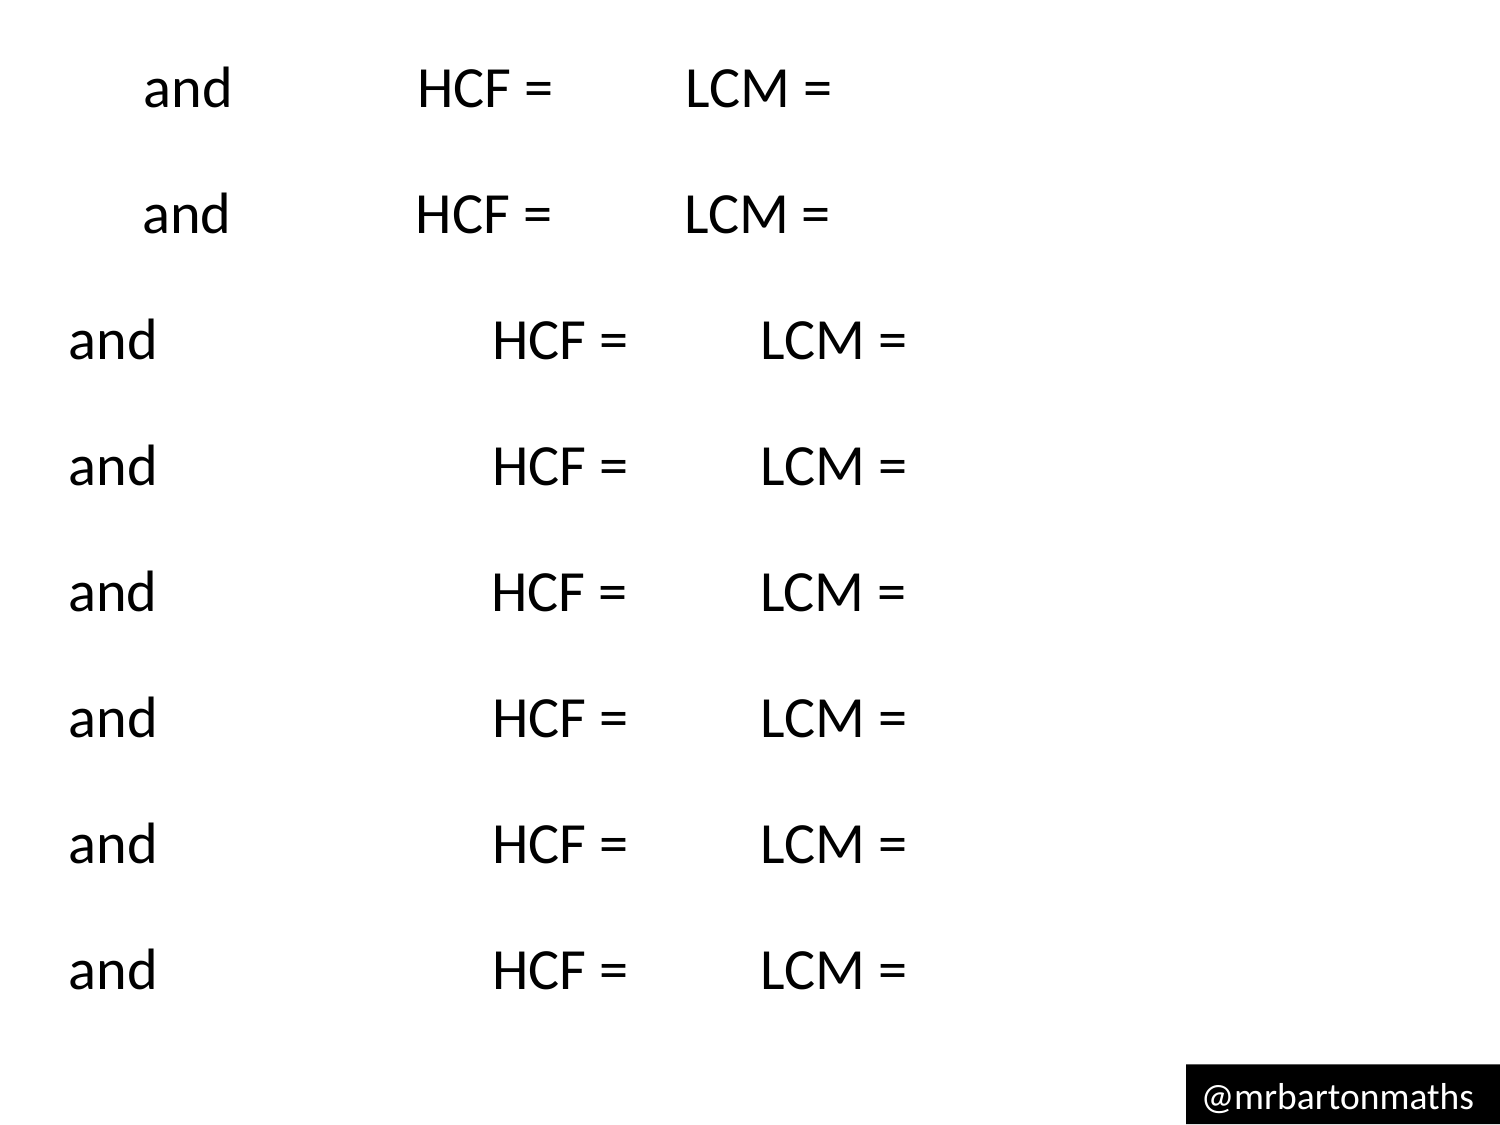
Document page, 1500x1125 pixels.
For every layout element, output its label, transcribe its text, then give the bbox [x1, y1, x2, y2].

text_box @mrbartonmaths [1186, 1064, 1500, 1125]
